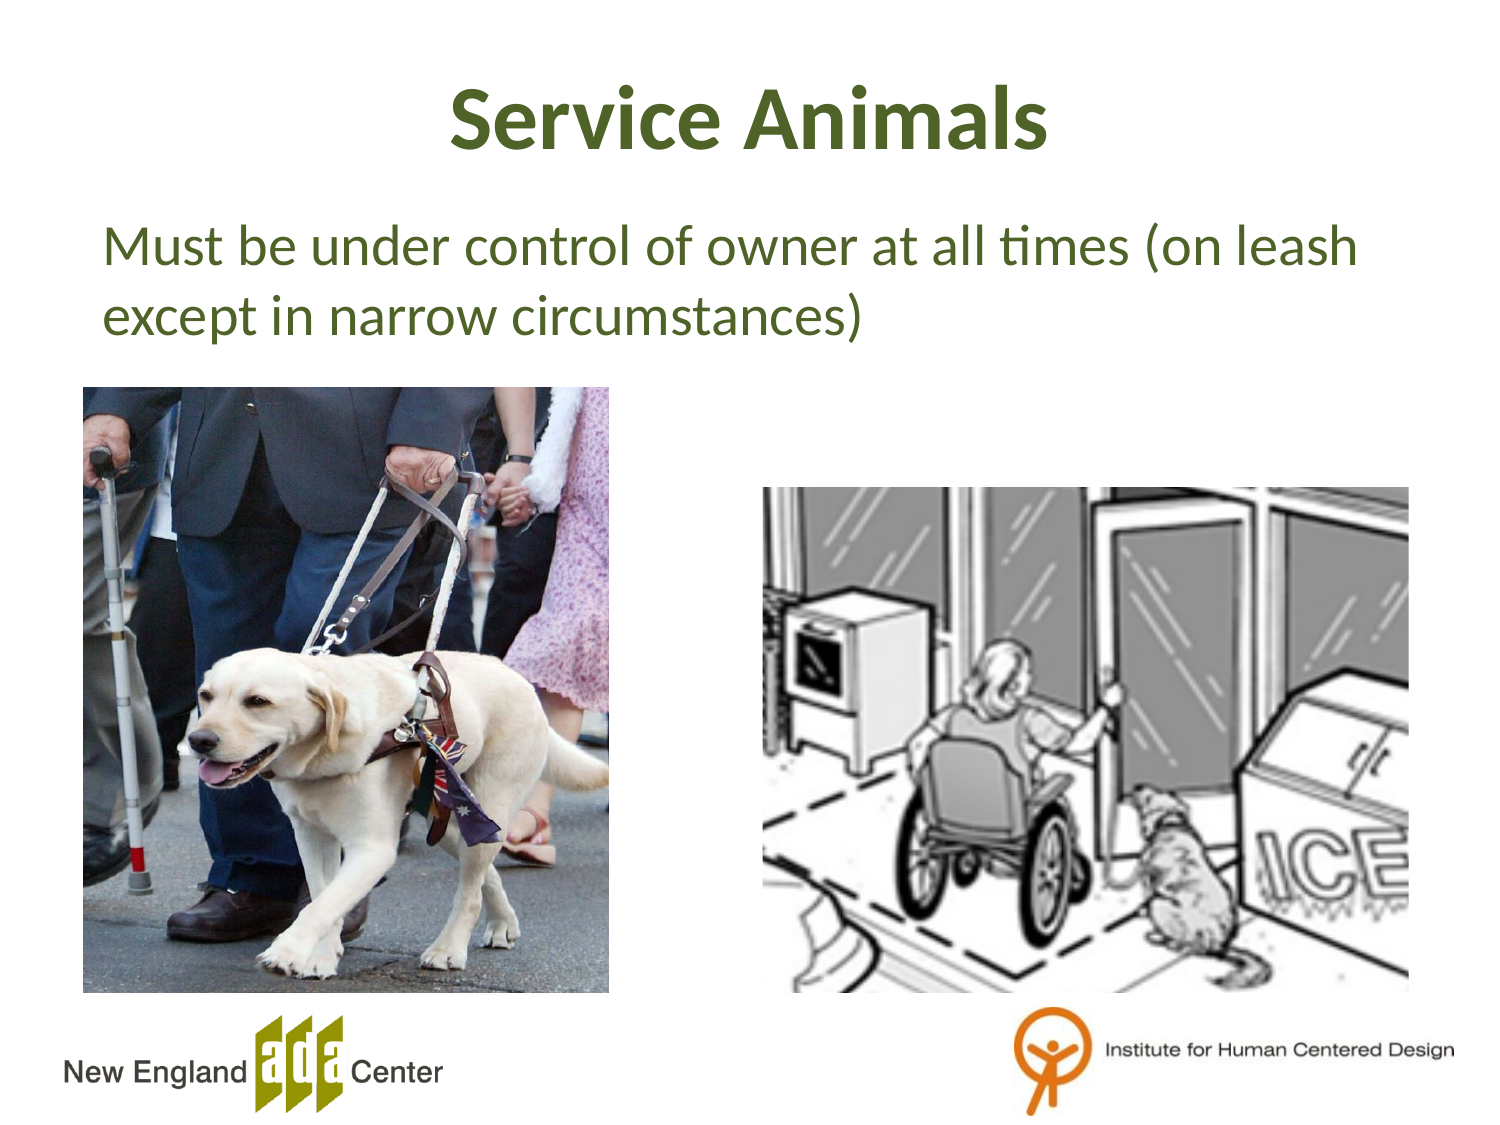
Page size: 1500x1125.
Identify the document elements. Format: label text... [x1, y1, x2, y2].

title Service Animals [75, 50, 1425, 175]
picture [62, 1014, 443, 1114]
picture [83, 387, 609, 993]
text_box Must be under control of owner at all times (on leash except in narrow circumstances) [87, 199, 1450, 355]
picture [1014, 1007, 1454, 1116]
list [762, 487, 1409, 993]
